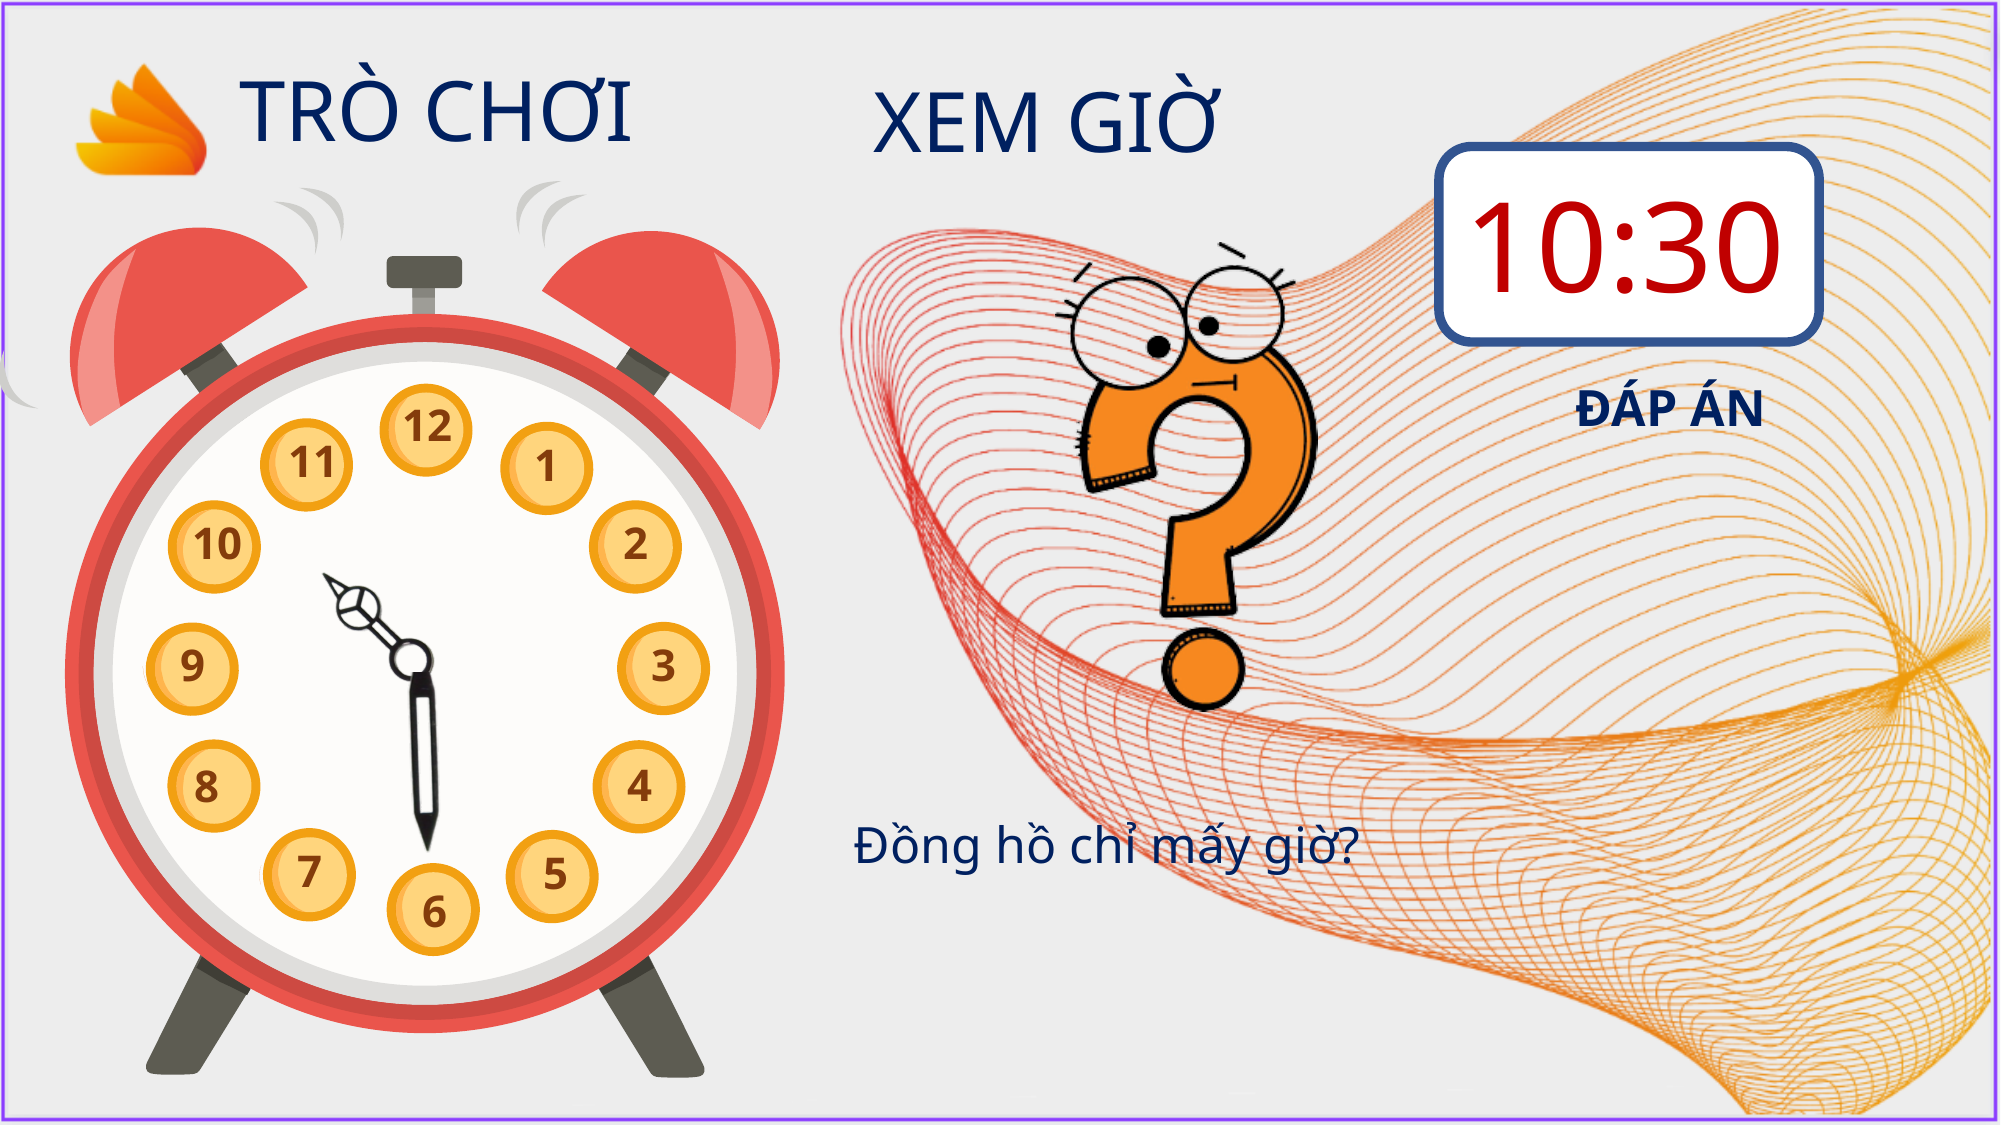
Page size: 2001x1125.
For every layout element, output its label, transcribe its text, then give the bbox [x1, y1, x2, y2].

picture [0, 0, 2001, 1125]
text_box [0, 181, 798, 1079]
text_box ĐÁP ÁN [1575, 376, 1784, 437]
text_box 10:30 [1452, 167, 1798, 318]
text_box [1437, 145, 1821, 344]
text_box XEM GIỜ [786, 69, 1308, 170]
text_box TRÒ CHƠI [73, 58, 799, 159]
text_box Đồng hồ chỉ mấy giờ? [853, 813, 1362, 875]
